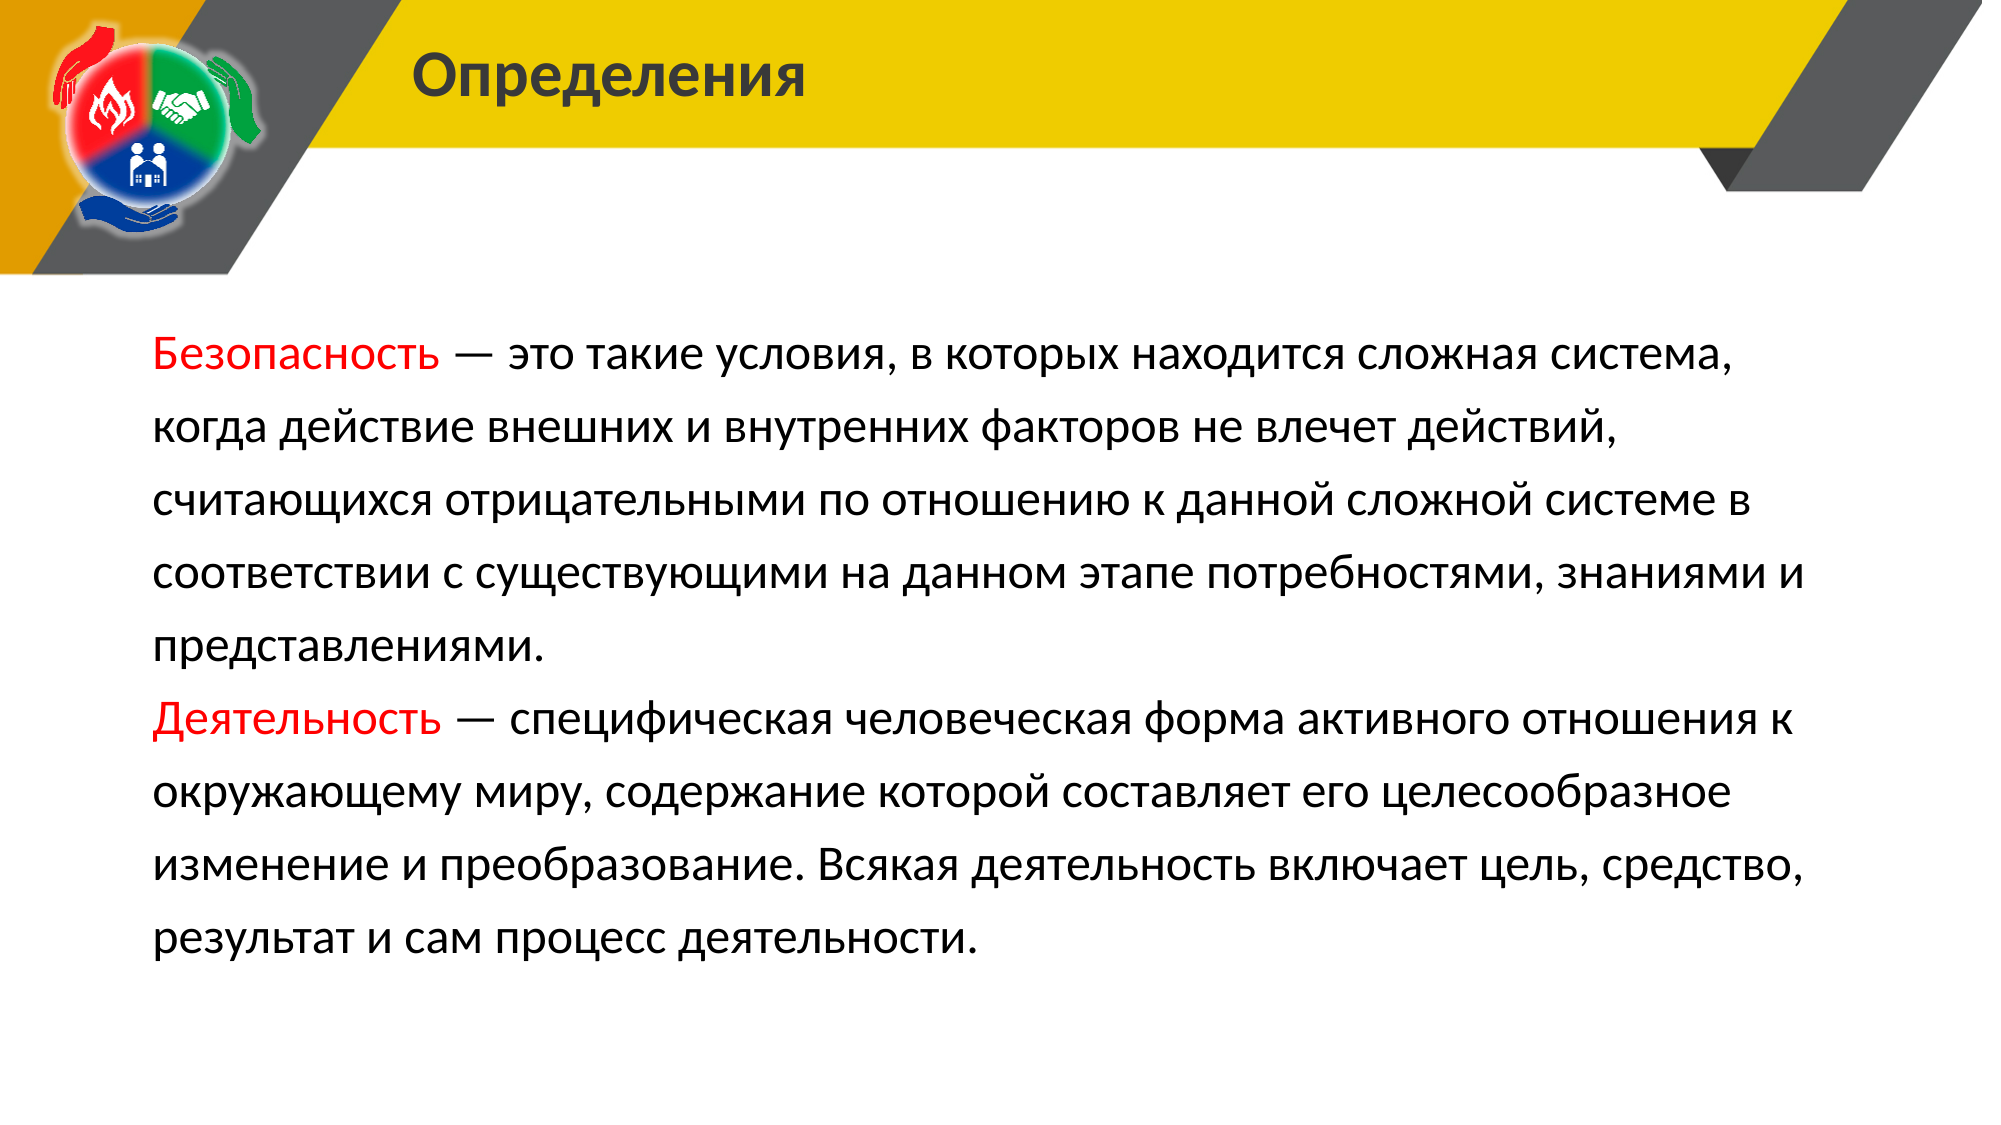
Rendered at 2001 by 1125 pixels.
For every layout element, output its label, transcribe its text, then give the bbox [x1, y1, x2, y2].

picture [0, 0, 2000, 1125]
title Определения [397, 22, 1751, 128]
list Безопасность — это такие условия, в которых находится сложная система, когда действие внешних и внутренних факторов не влечет действий, считающихся отрицательными по отношению к данной сложной системе в соответствии с существующими на данном этапе потребностями, знаниями и представлениями. Деятельность — специфическая человеческая форма активного отношения к окружающему миру, содержание которой составляет его целесообразное изменение и преобразование. Всякая деятельность включает цель, средство, результат и сам процесс деятельности. [137, 299, 1863, 1070]
